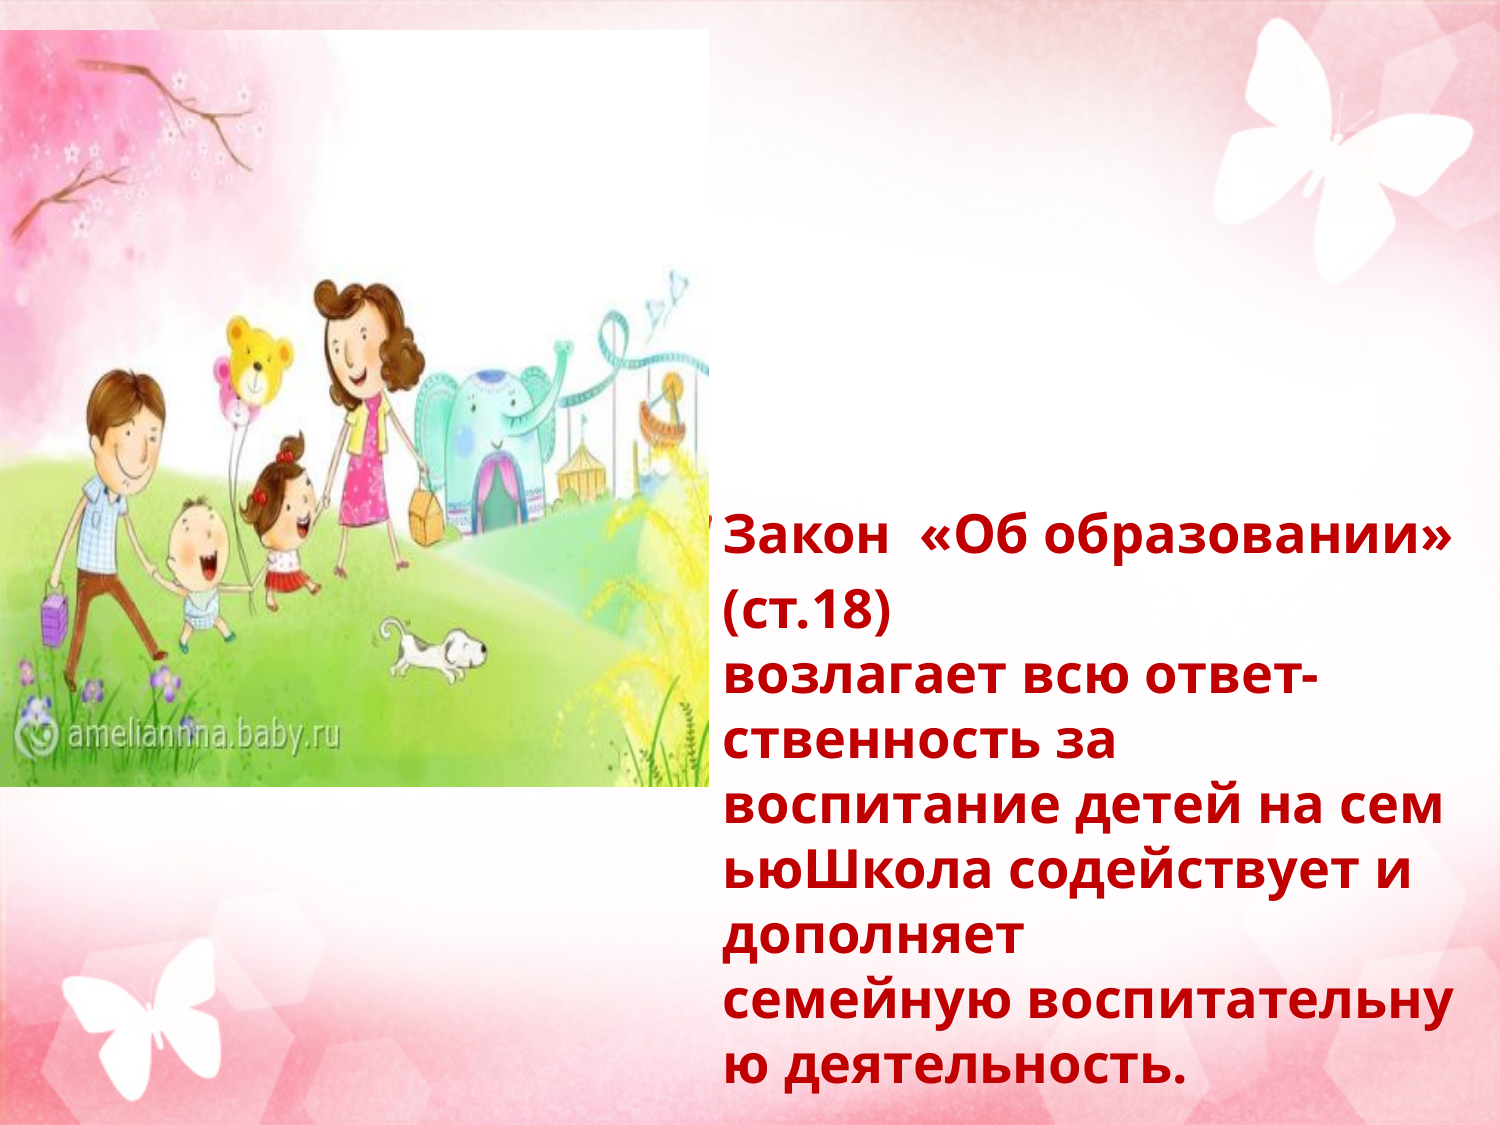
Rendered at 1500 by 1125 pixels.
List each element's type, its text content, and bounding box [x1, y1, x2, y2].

list Закон «Об образовании» (ст.18) возлагает всю ответ-ственность за воспитание детей на семьюШкола содействует и дополняет семейную воспитательную деятельность. [655, 491, 1471, 1125]
picture [0, 0, 1500, 1125]
